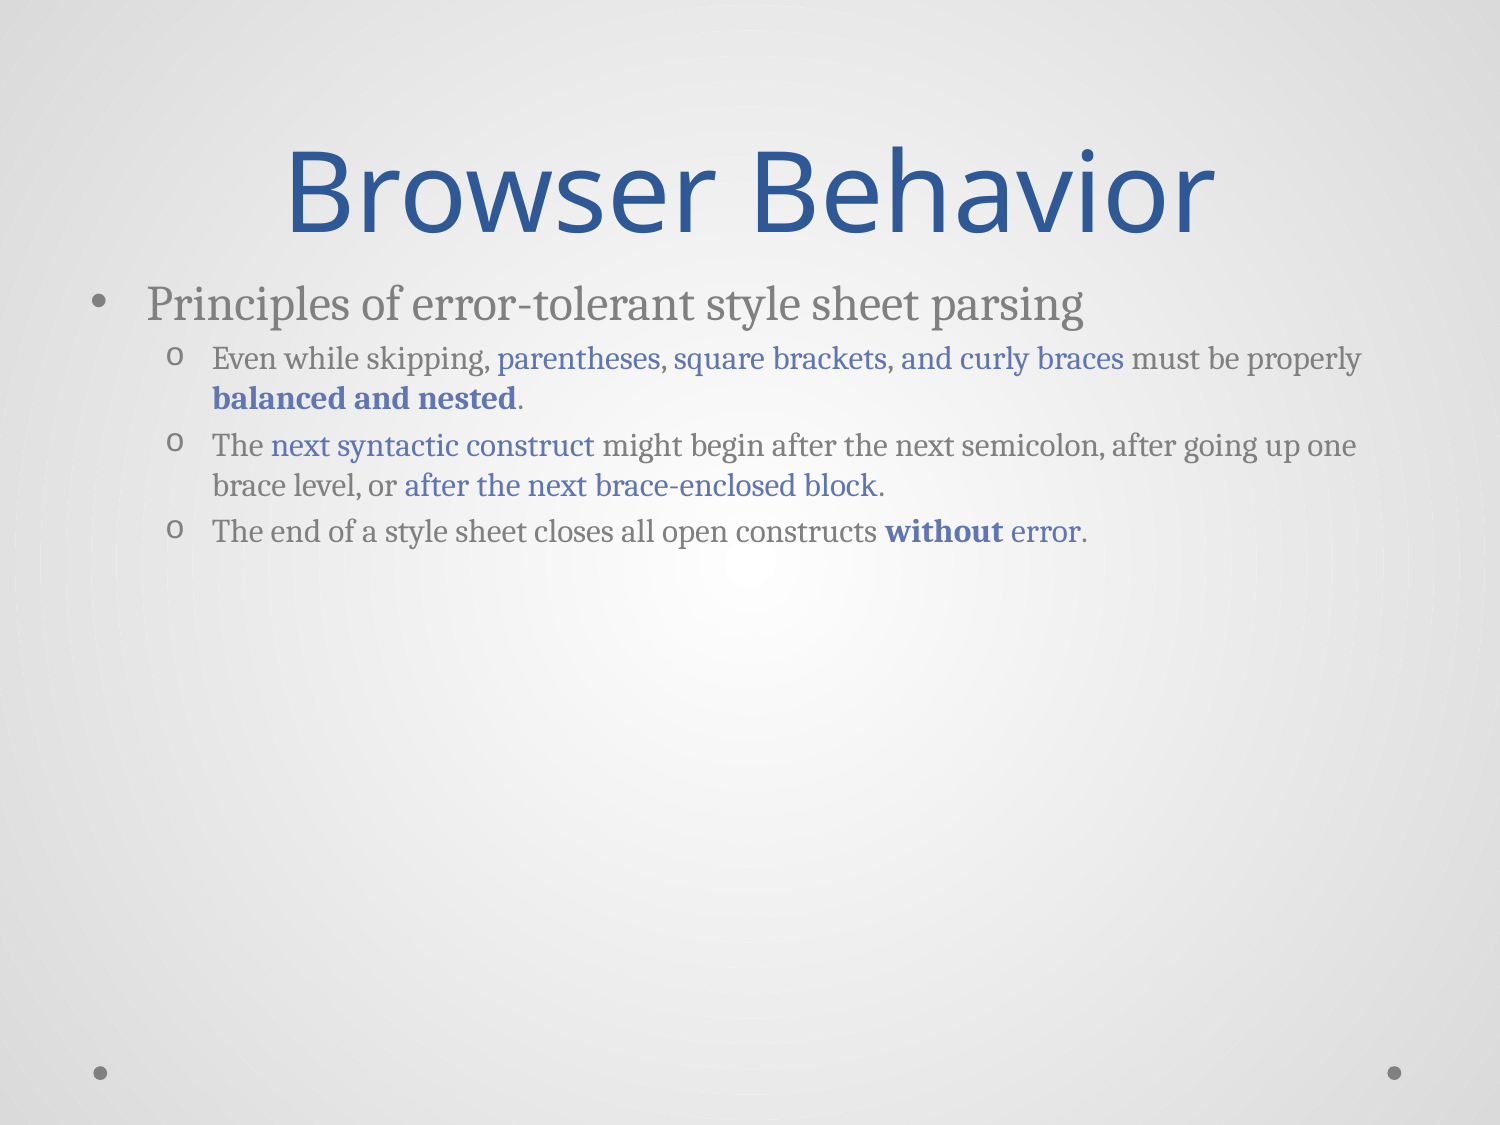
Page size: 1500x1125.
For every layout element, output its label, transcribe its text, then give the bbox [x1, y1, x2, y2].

list Principles of error-tolerant style sheet parsing Even while skipping, parentheses, square brackets, and curly braces must be properly balanced and nested. The next syntactic construct might begin after the next semicolon, after going up one brace level, or after the next brace-enclosed block. The end of a style sheet closes all open constructs without error. [75, 262, 1425, 1005]
title Browser Behavior [75, 0, 1425, 262]
